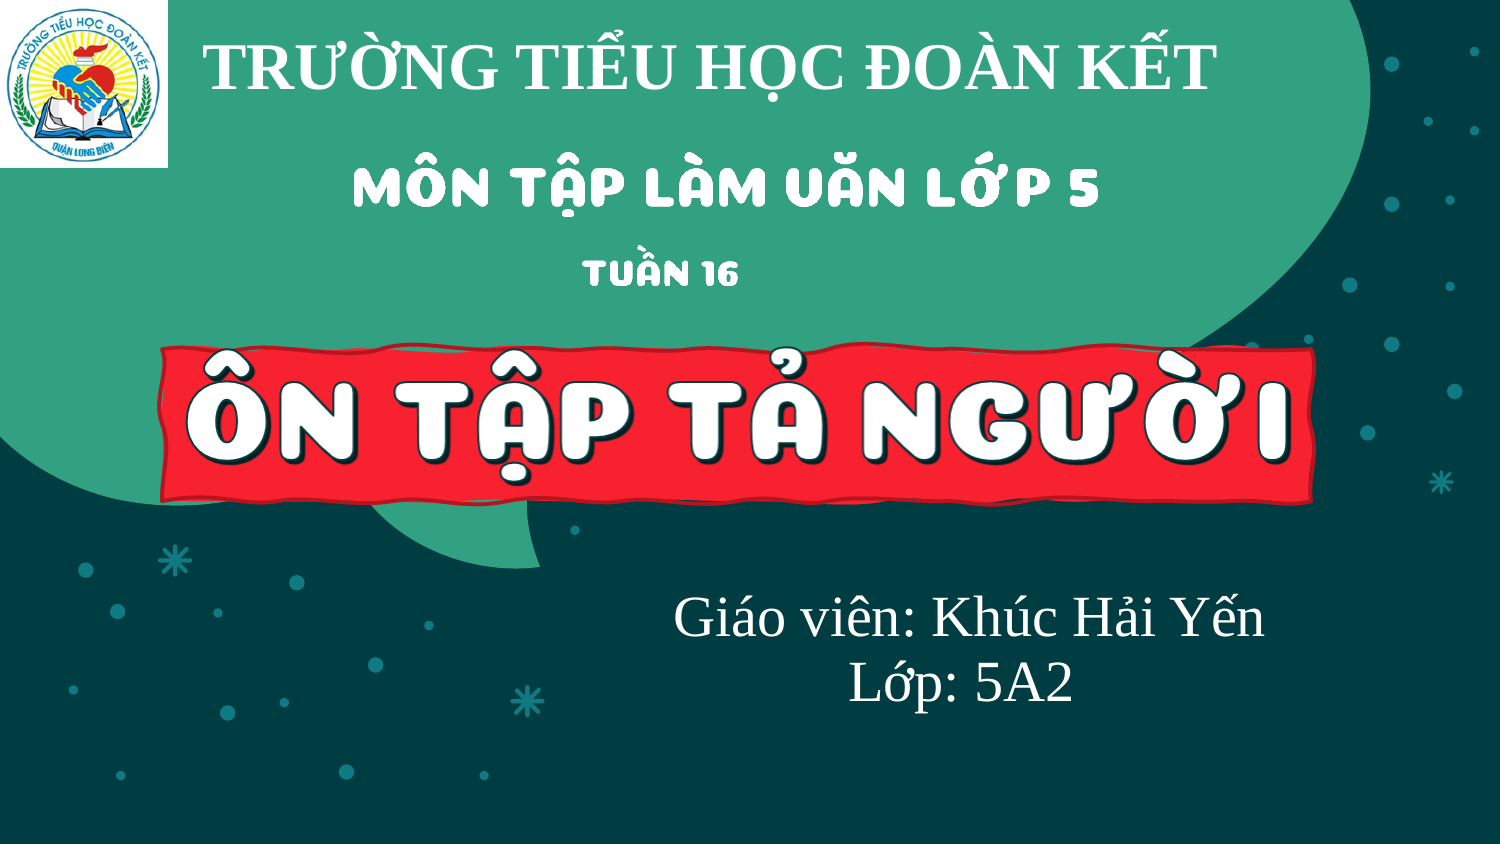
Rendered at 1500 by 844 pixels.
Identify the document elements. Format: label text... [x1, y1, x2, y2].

picture [315, 137, 1134, 320]
table_header TRƯỜNG TIỂU HỌC ĐOÀN KẾT [187, 21, 1500, 111]
text_box [0, 0, 1370, 505]
picture [0, 0, 168, 168]
picture [156, 340, 1317, 508]
text_box [381, 516, 541, 569]
table_header Giáo viên: Khúc Hải Yến Lớp: 5A2 [492, 577, 1448, 722]
